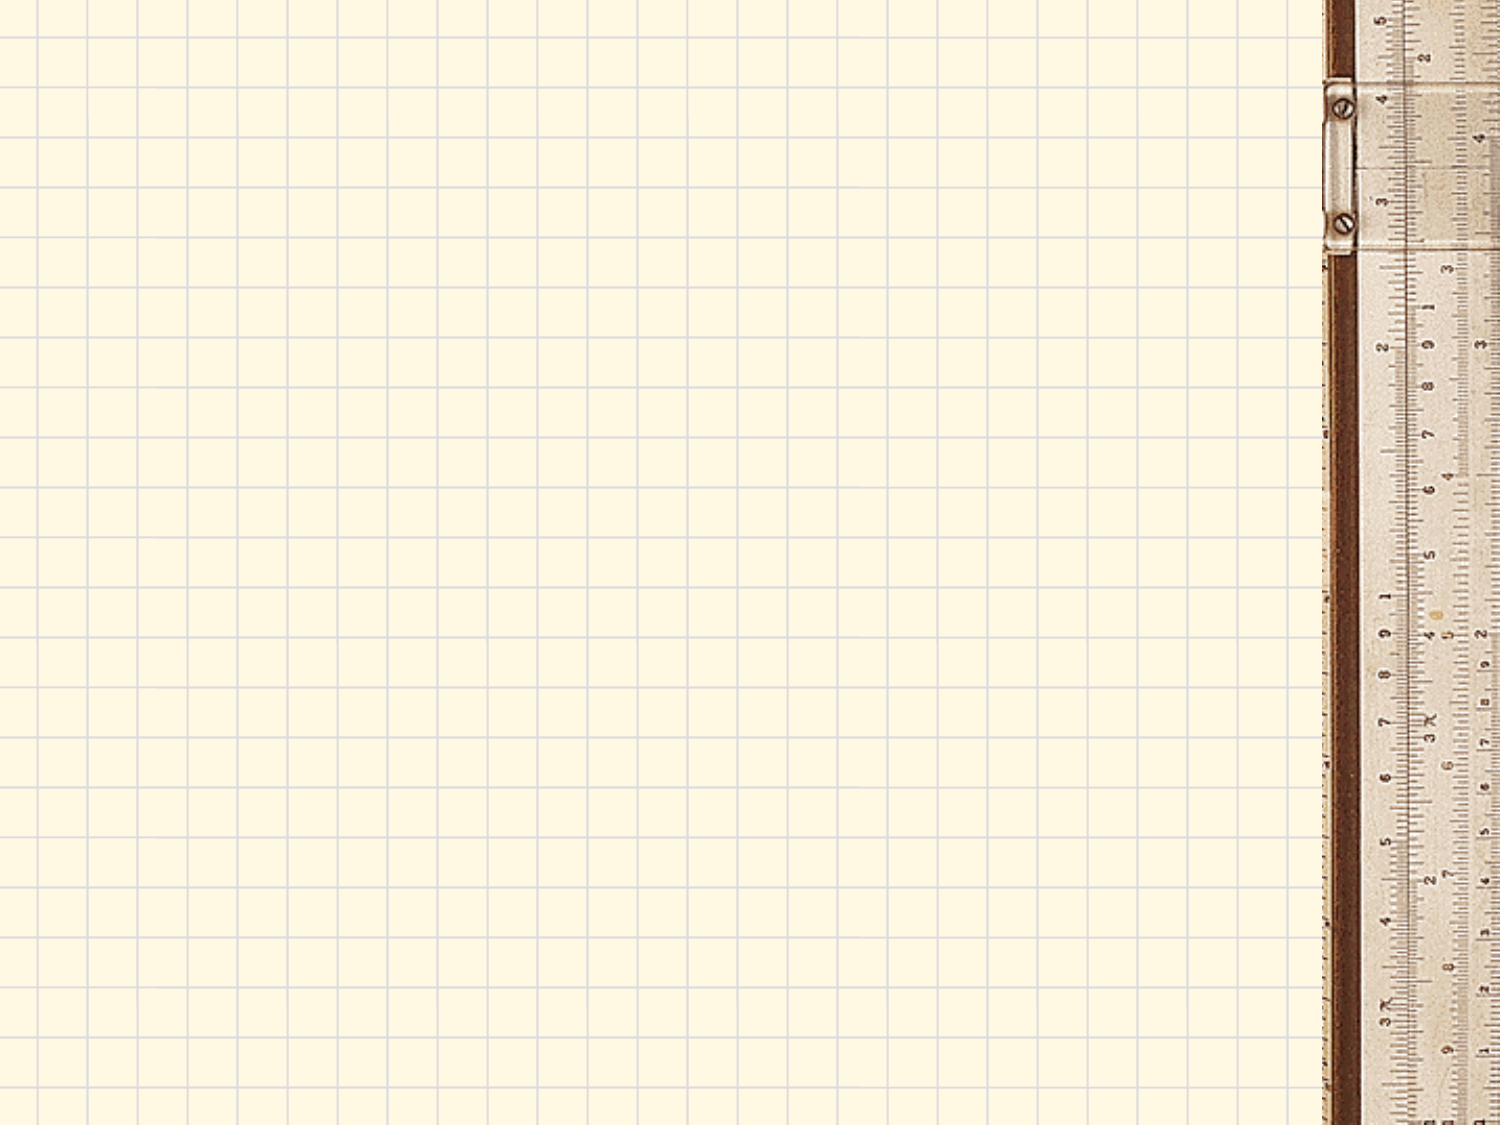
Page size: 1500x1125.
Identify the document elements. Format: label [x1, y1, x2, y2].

picture [1322, 0, 1500, 1125]
